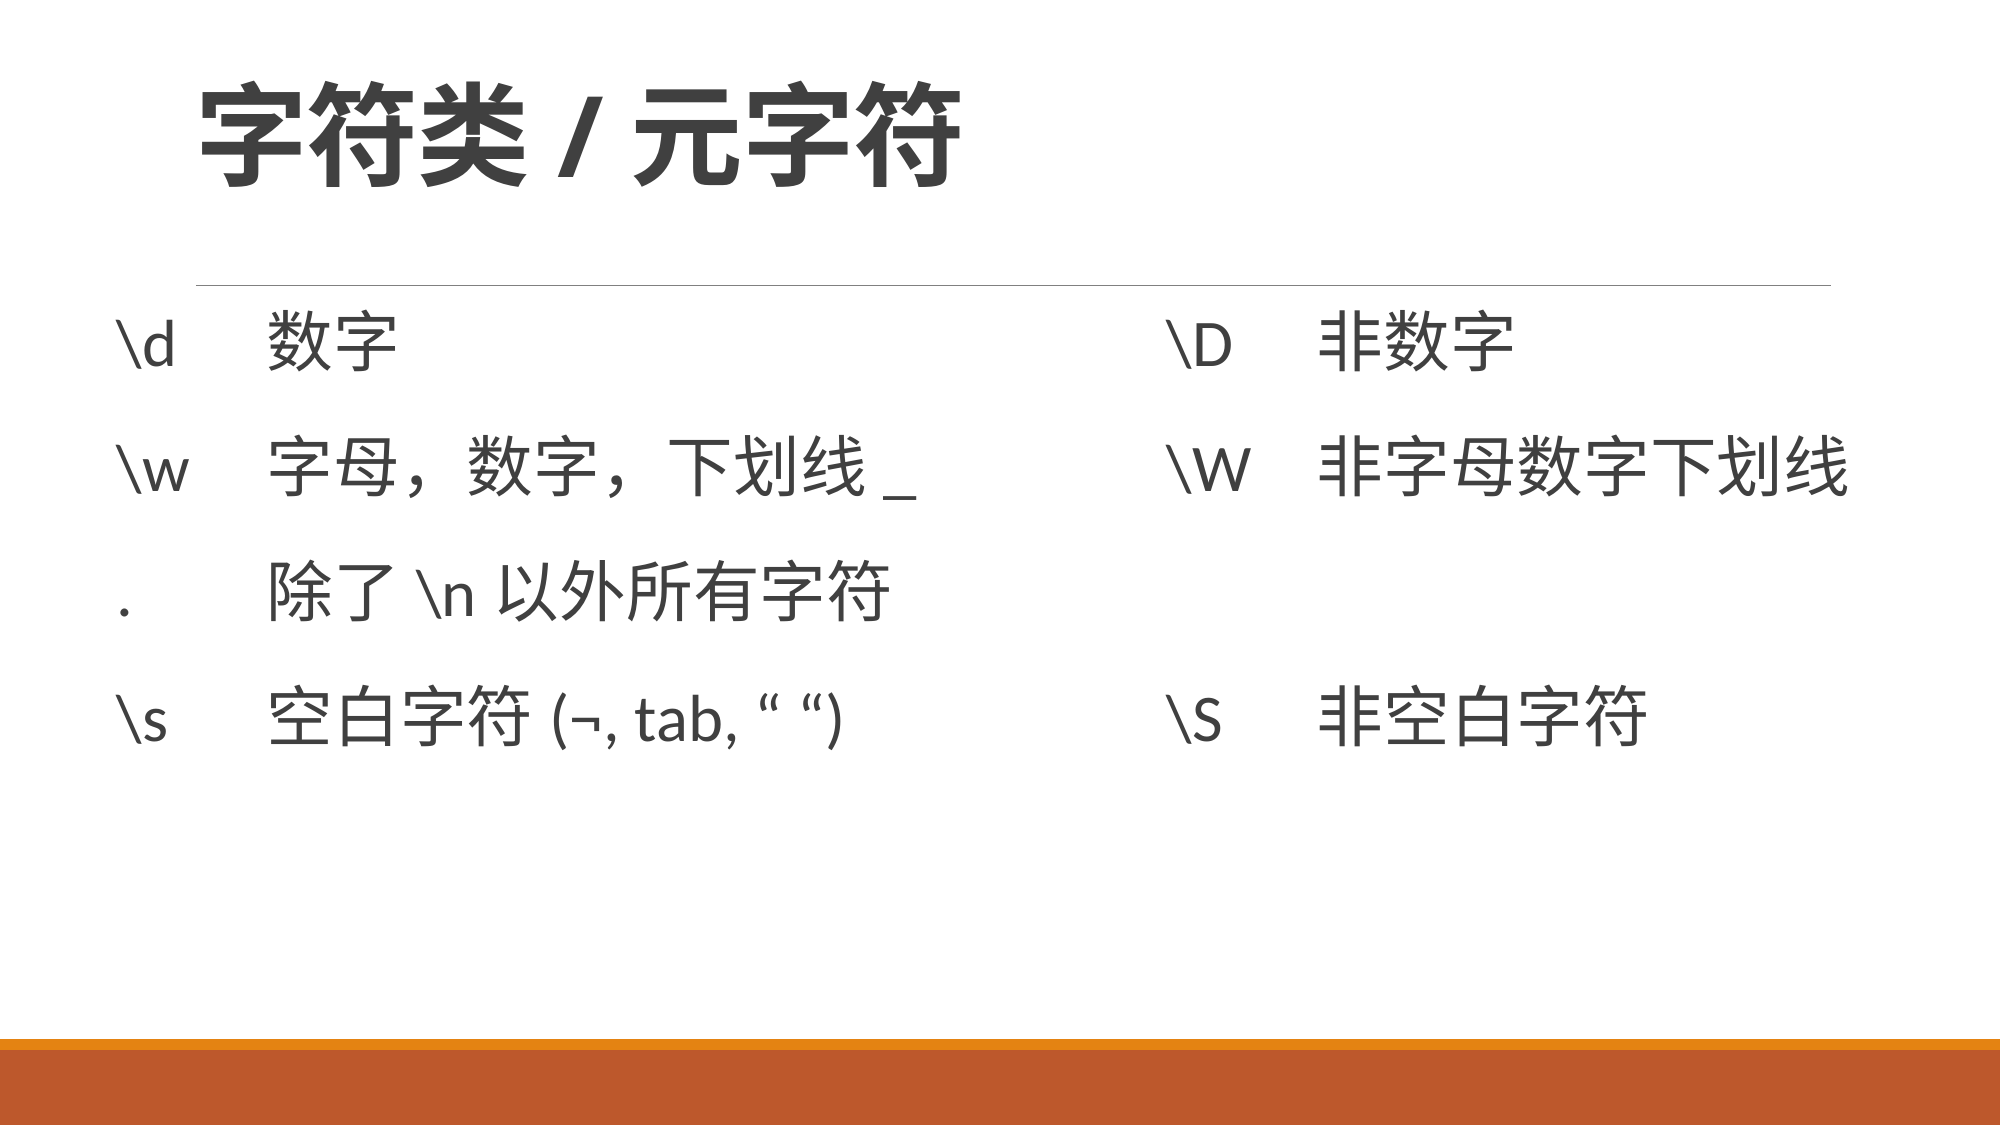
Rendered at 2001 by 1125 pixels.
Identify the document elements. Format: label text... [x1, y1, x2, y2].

list \d 数字 \D 非数字 \w 字母，数字，下划线_ \W 非字母数字下划线 . 除了\n以外所有字符 \s 空白字符(¬, tab, “ “) \S 非空白字符 [116, 275, 1884, 936]
title 字符类/元字符 [180, 32, 1782, 208]
